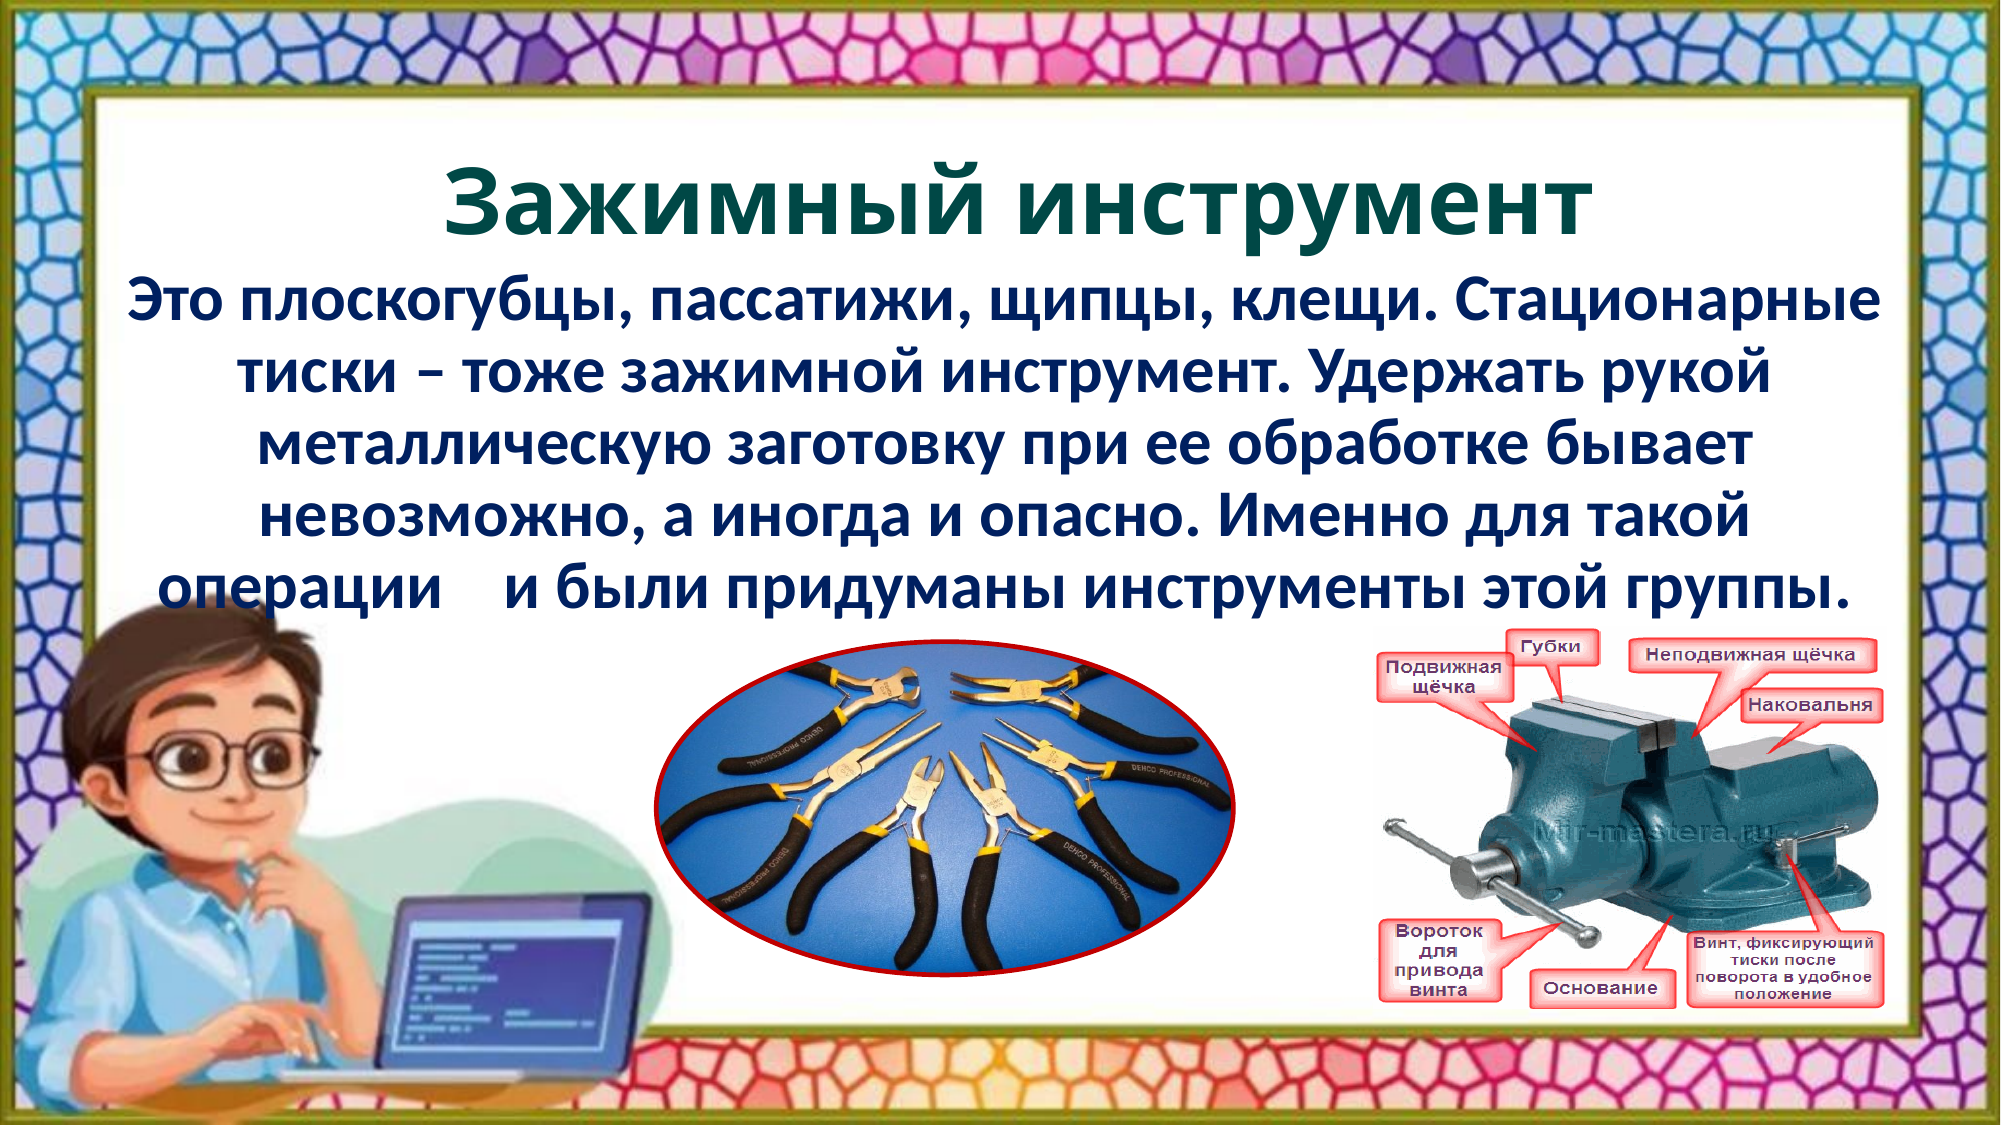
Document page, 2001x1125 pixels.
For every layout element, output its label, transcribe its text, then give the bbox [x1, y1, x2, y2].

subtitle Это плоскогубцы, пассатижи, щипцы, клещи. Стационарные тиски – тоже зажимной инструмент. Удержать рукой металлическую заготовку при ее обработке бывает невозможно, а иногда и опасно. Именно для такой операции и были придуманы инструменты этой группы. [99, 61, 1912, 1036]
picture [0, 0, 2001, 1125]
